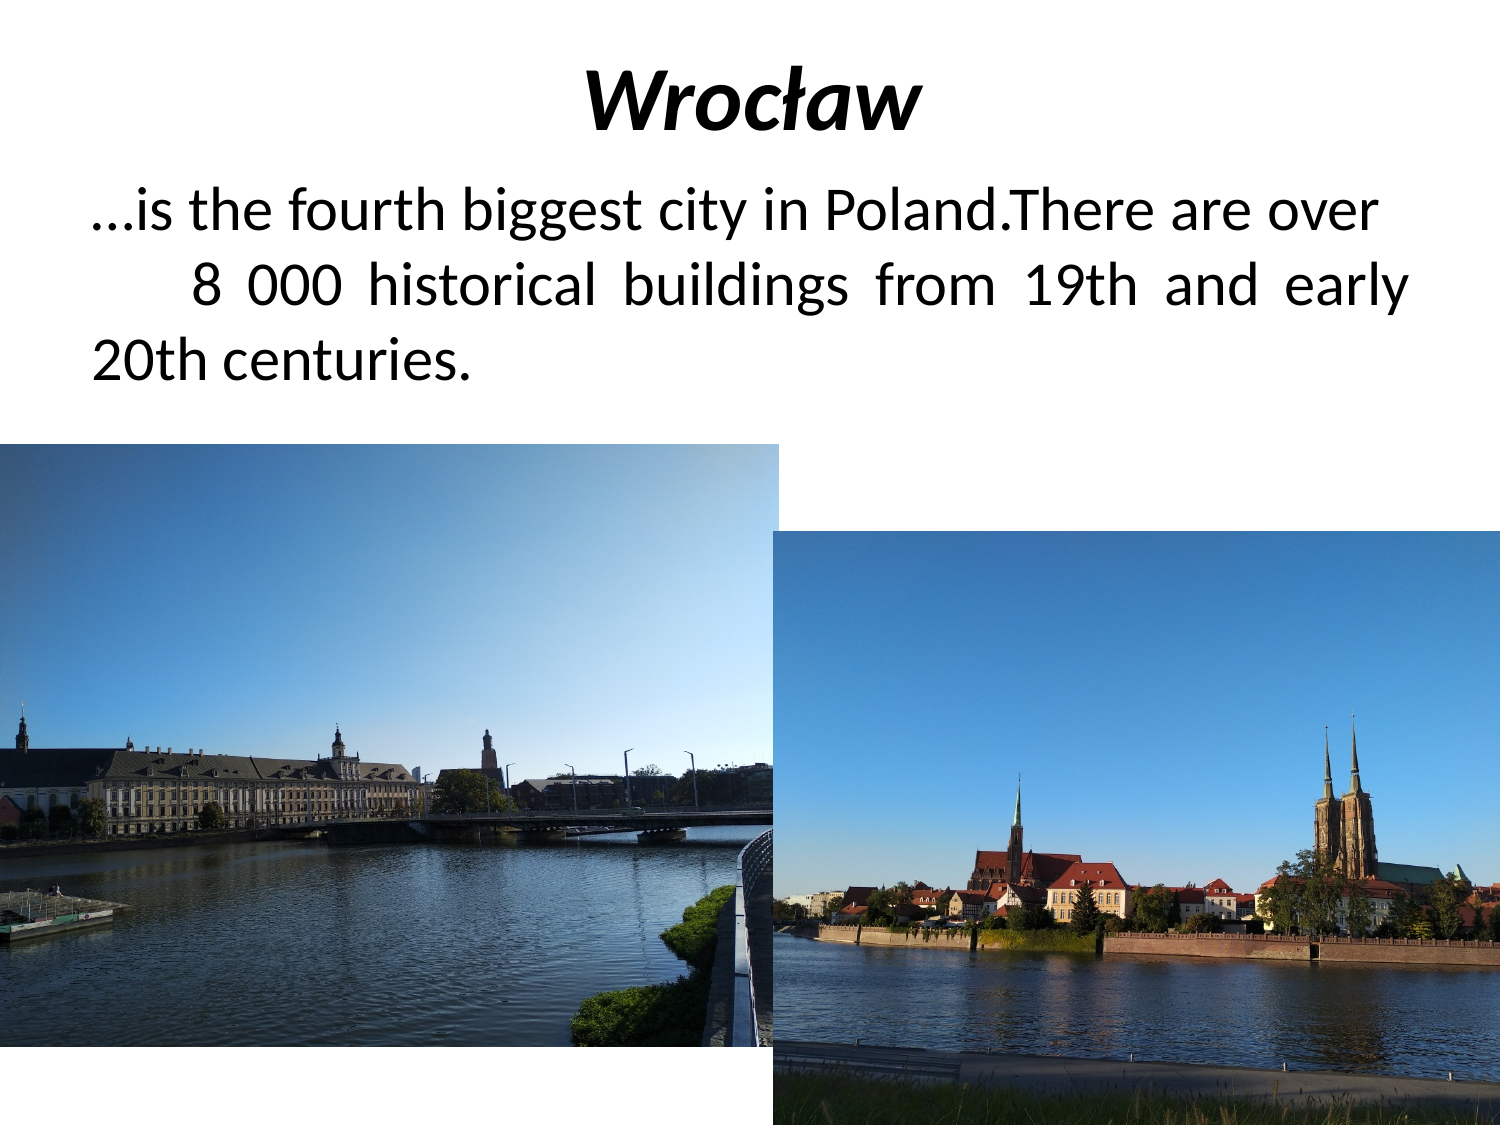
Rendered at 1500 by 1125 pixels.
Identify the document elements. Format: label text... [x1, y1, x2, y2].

list …is the fourth biggest city in Poland.There are over 8 000 historical buildings from 19th and early 20th centuries. [76, 160, 1427, 530]
title Wrocław [76, 0, 1427, 160]
picture [0, 444, 1500, 1125]
